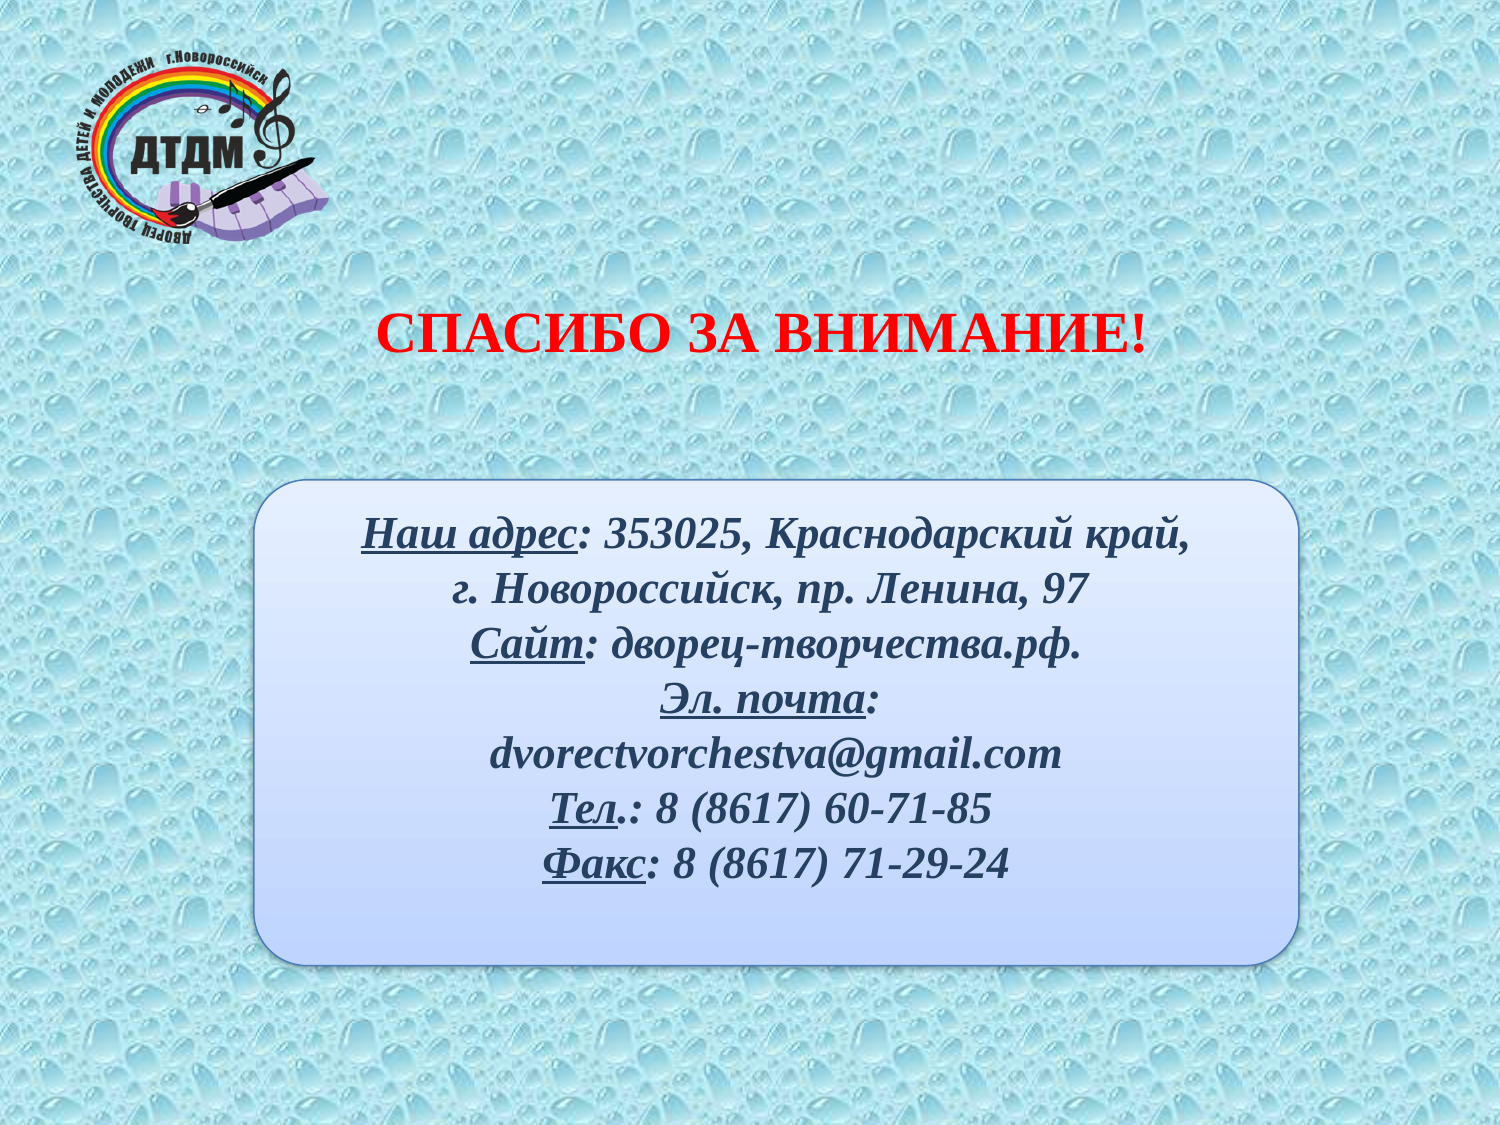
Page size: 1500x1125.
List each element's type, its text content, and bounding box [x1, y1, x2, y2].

text_box Наш адрес: 353025, Краснодарский край, г. Новороссийск, пр. Ленина, 97 Сайт: дворец-творчества.рф. Эл. почта: dvorectvorchestva@gmail.com Тел.: 8 (8617) 60-71-85 Факс: 8 (8617) 71-29-24 [253, 478, 1300, 967]
picture [0, 0, 1500, 1125]
text_box СПАСИБО ЗА ВНИМАНИЕ! [253, 286, 1271, 372]
